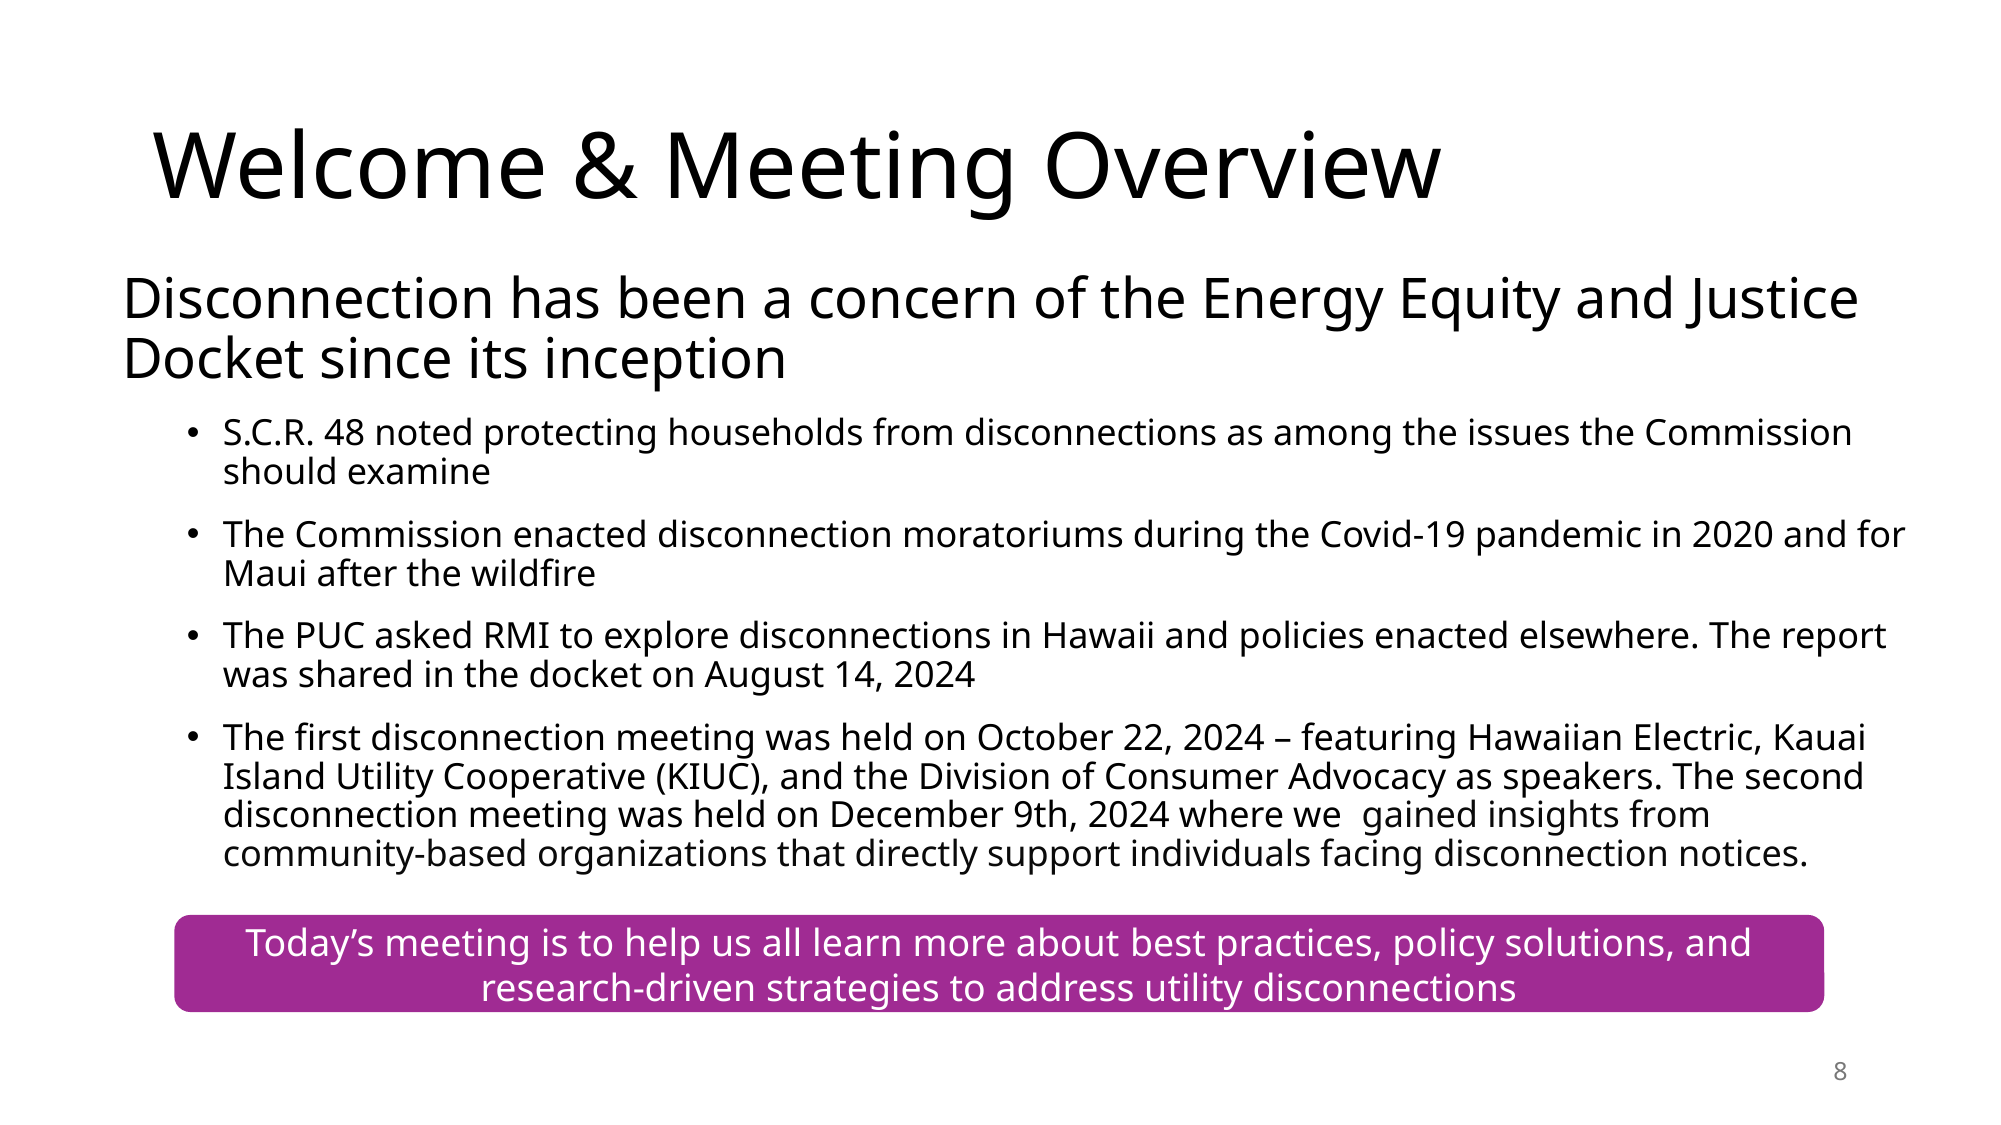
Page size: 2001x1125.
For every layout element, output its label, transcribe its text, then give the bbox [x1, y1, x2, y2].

title Welcome & Meeting Overview [137, 59, 1863, 262]
slide_number 8 [1412, 1042, 1863, 1103]
list Disconnection has been a concern of the Energy Equity and Justice Docket since its inception S.C.R. 48 noted protecting households from disconnections as among the issues the Commission should examine The Commission enacted disconnection moratoriums during the Covid-19 pandemic in 2020 and for Maui after the wildfire The PUC asked RMI to explore disconnections in Hawaii and policies enacted elsewhere. The report was shared in the docket on August 14, 2024 The first disconnection meeting was held on October 22, 2024 – featuring Hawaiian Electric, Kauai Island Utility Cooperative (KIUC), and the Division of Consumer Advocacy as speakers. The second disconnection meeting was held on December 9th, 2024 where we gained insights from community-based organizations that directly support individuals facing disconnection notices. [99, 262, 1932, 894]
text_box Today’s meeting is to help us all learn more about best practices, policy solutions, and research-driven strategies to address utility disconnections [172, 913, 1826, 1014]
